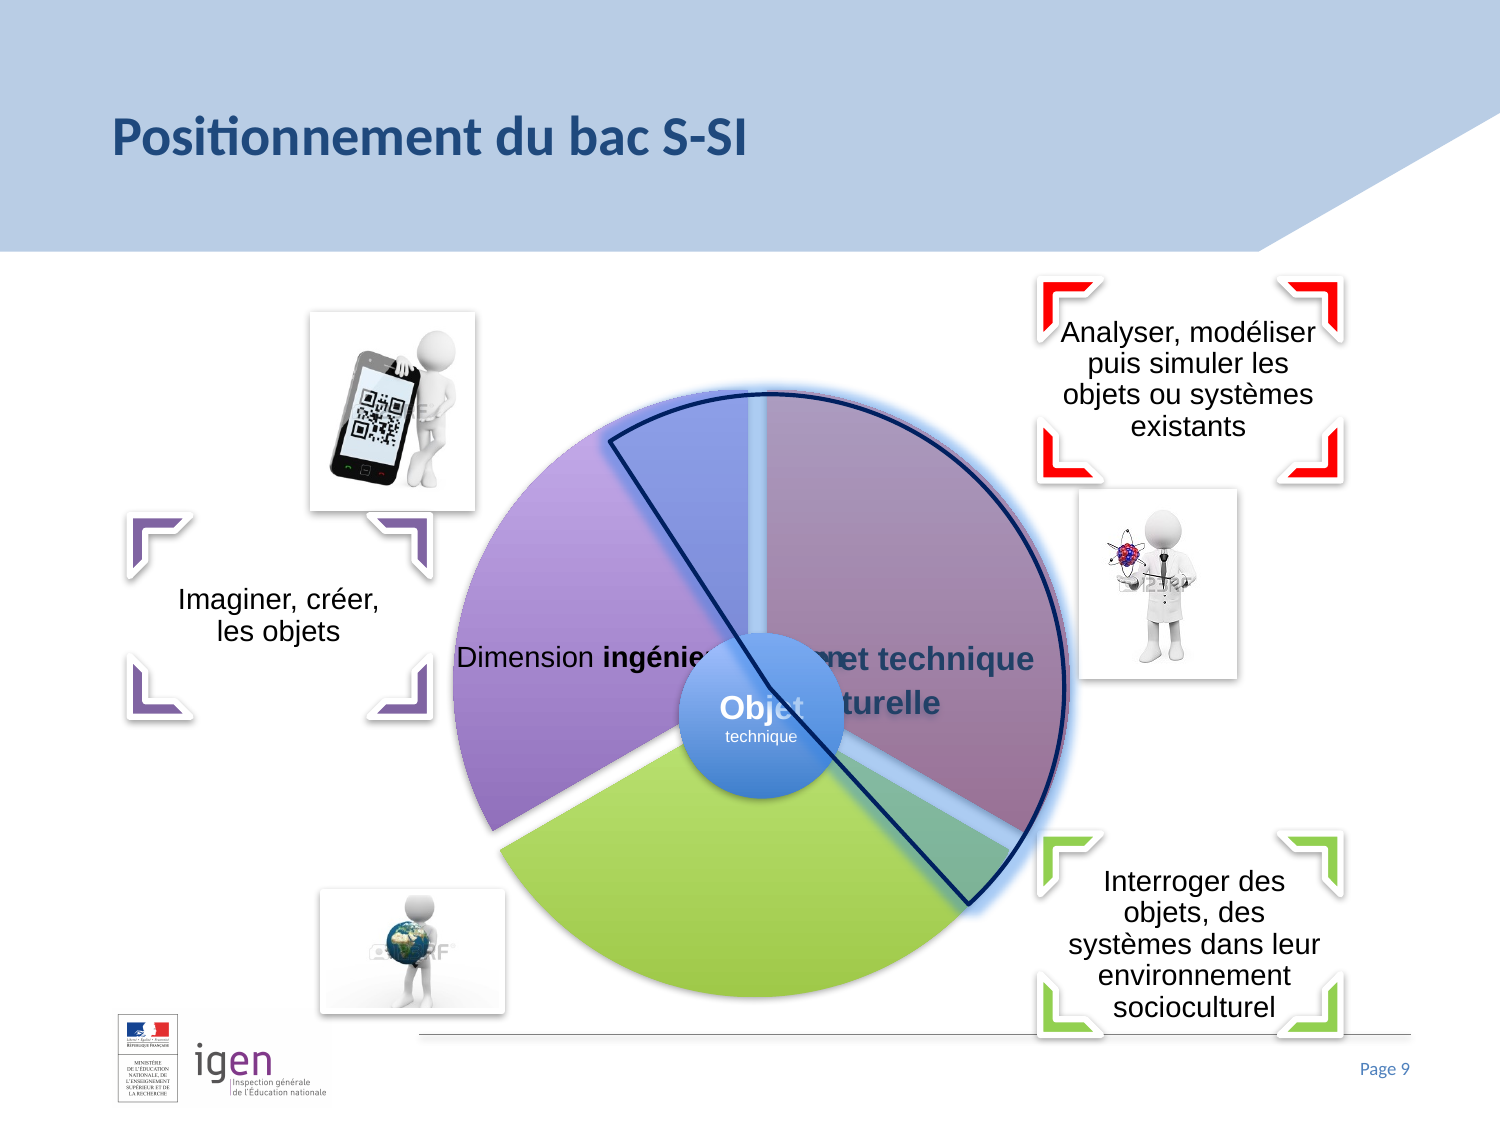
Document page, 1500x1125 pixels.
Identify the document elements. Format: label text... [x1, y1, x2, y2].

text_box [322, 833, 1341, 1036]
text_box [254, 336, 1306, 1038]
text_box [129, 326, 461, 718]
picture [112, 1008, 332, 1108]
title Positionnement du bac S-SI [112, 21, 1388, 244]
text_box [1039, 278, 1341, 665]
